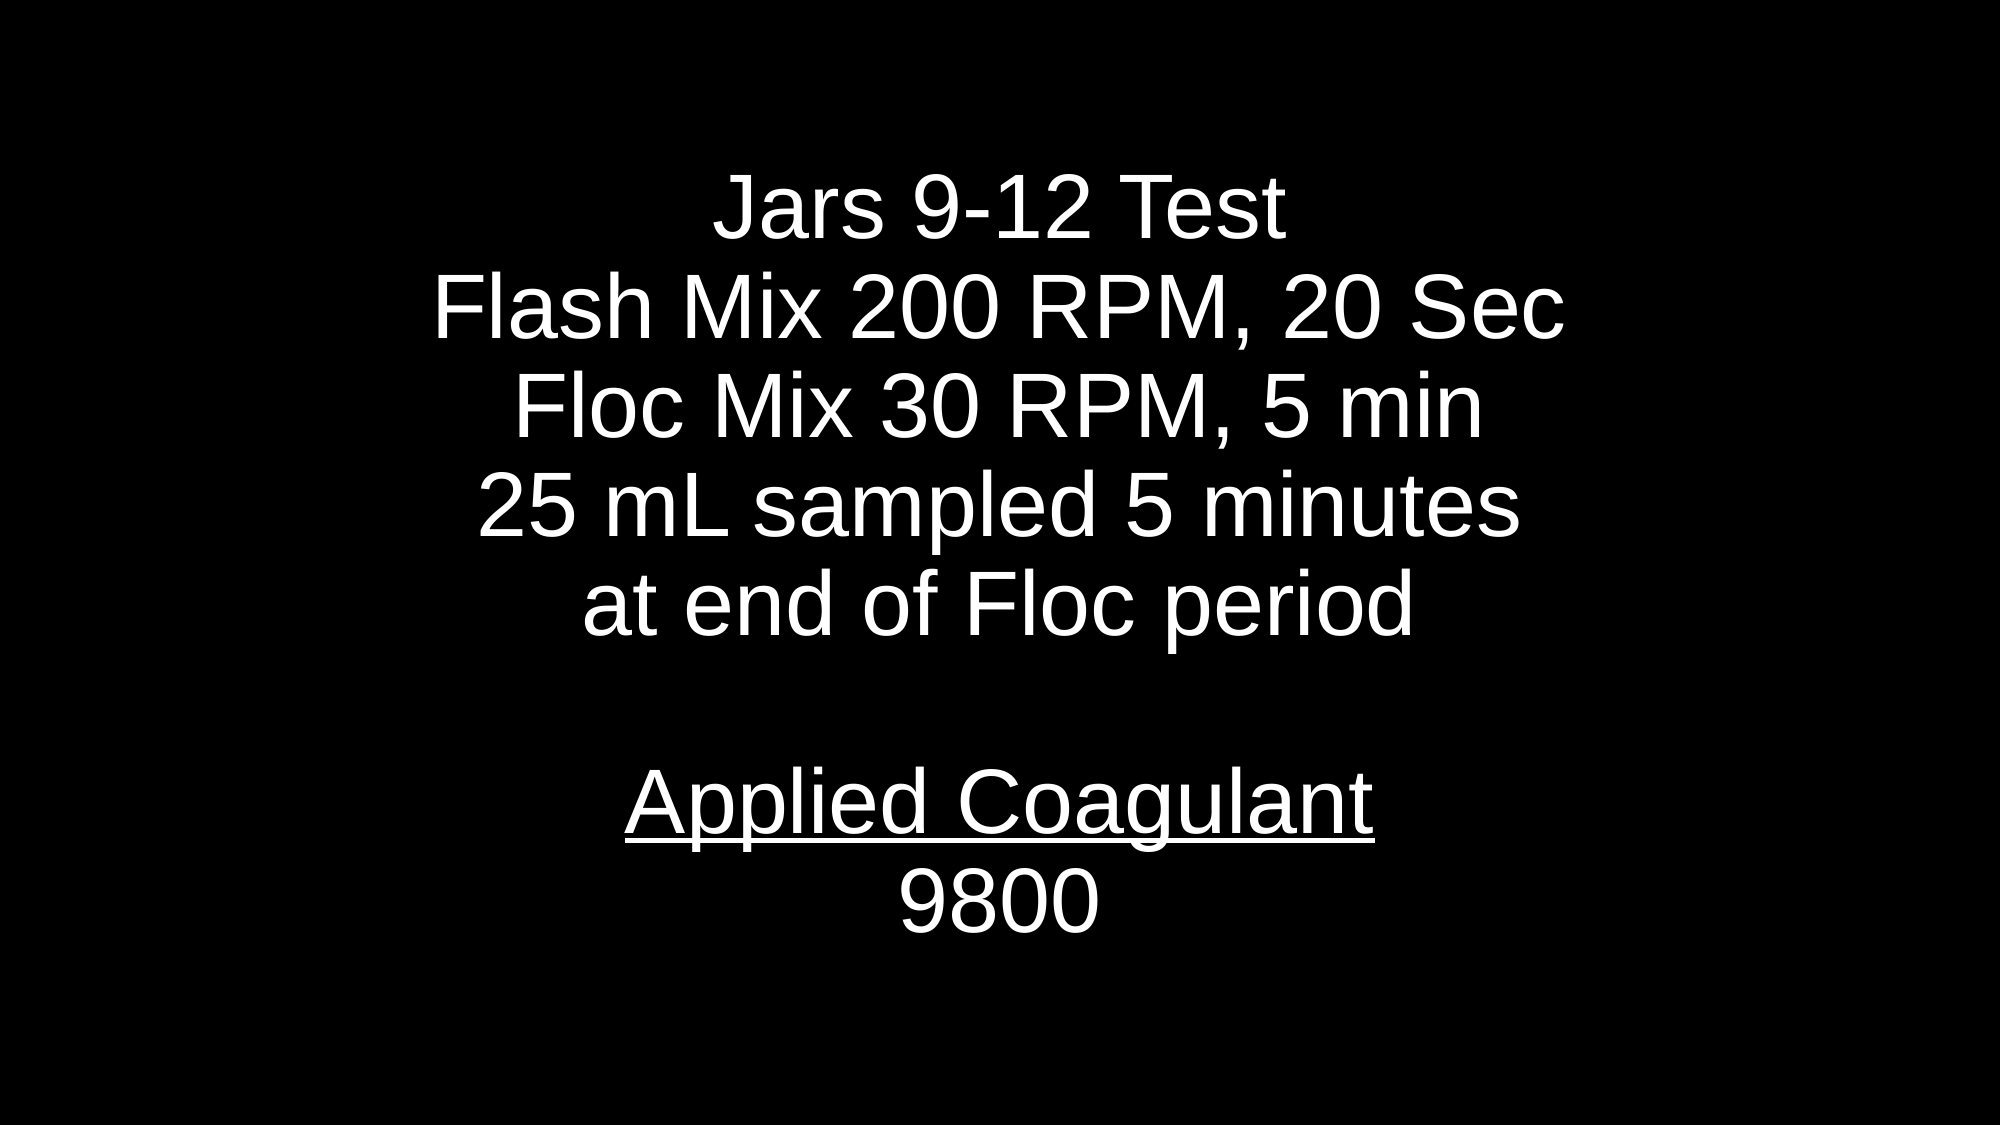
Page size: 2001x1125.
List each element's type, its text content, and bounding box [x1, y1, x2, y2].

title Jars 9-12 Test Flash Mix 200 RPM, 20 Sec Floc Mix 30 RPM, 5 min 25 mL sampled 5 minutes at end of Floc period Applied Coagulant 9800 [249, 54, 1750, 960]
